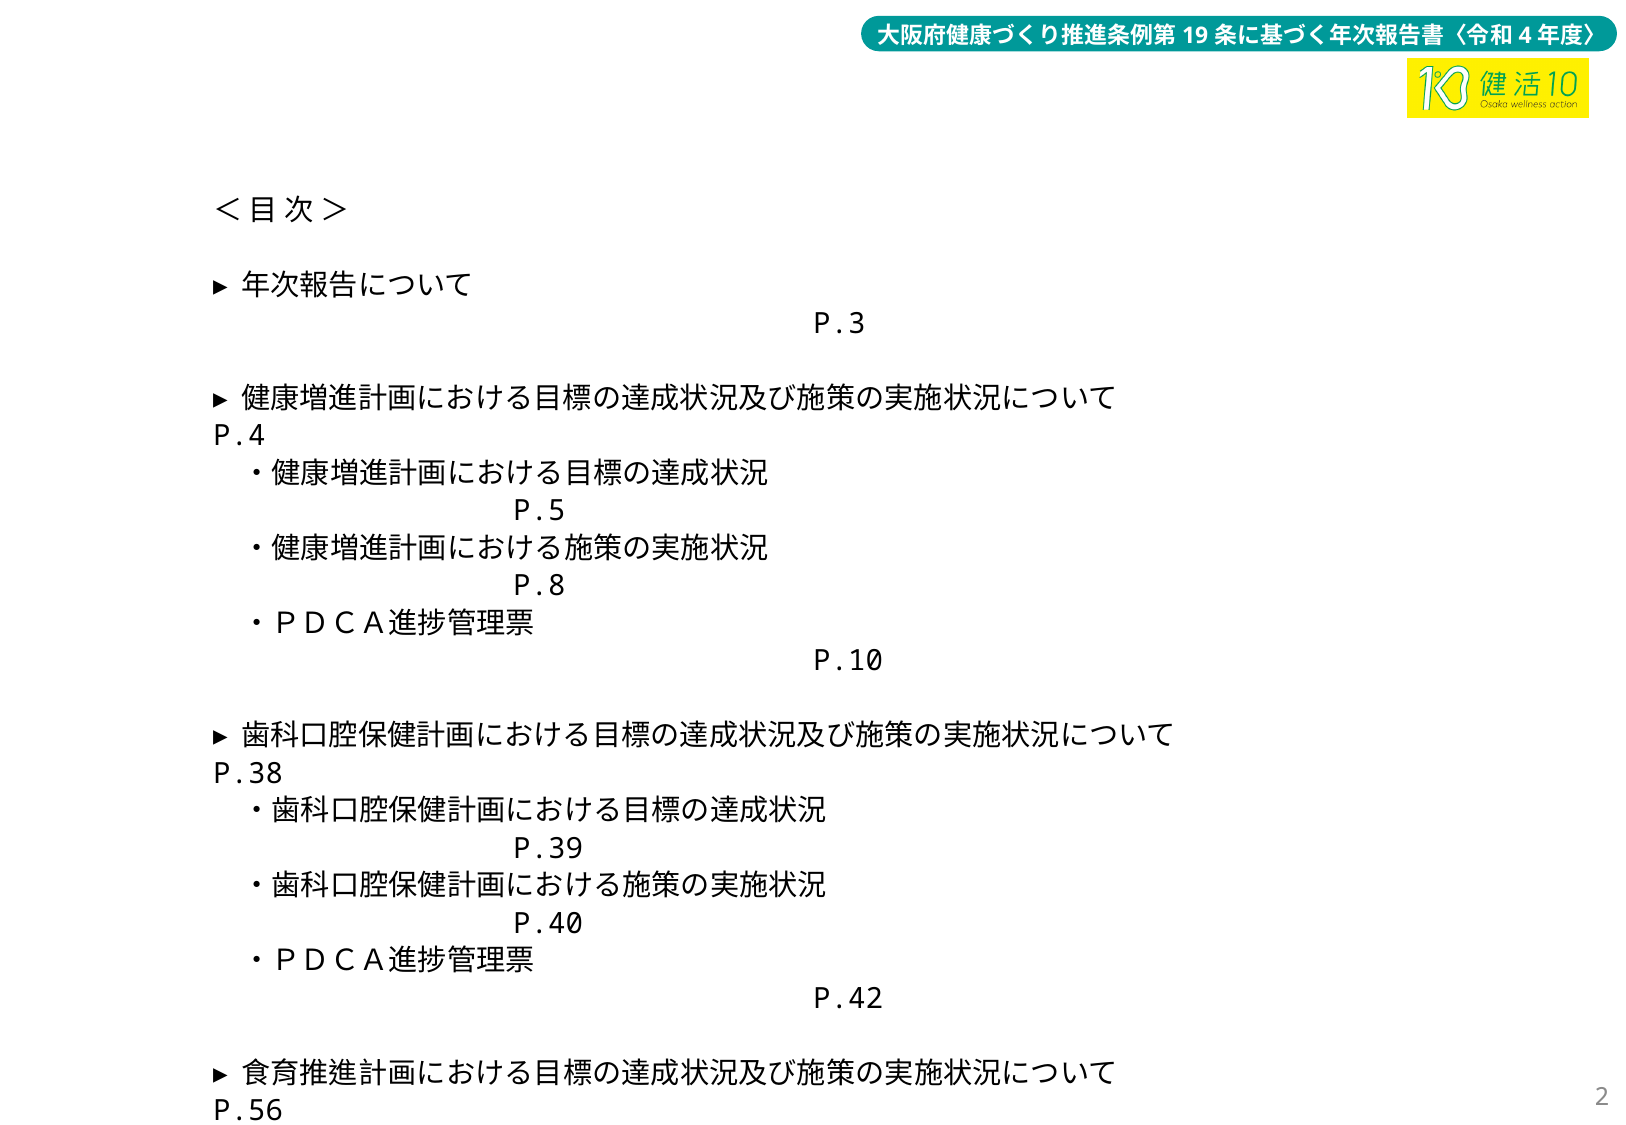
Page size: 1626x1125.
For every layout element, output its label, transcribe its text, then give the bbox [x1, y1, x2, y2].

text_box 大阪府健康づくり推進条例第19条に基づく年次報告書〈令和4年度〉 [861, 15, 1617, 52]
slide_number 2 [1506, 1080, 1625, 1116]
text_box ＜ 目 次 ＞ ▸ 年次報告について P.3 ▸ 健康増進計画における目標の達成状況及び施策の実施状況について P.4 ・健康増進計画における目標の達成状況 P.5 ・健康増進計画における施策の実施状況 P.8 ・ＰＤＣＡ進捗管理票 P.10 ▸ 歯科口腔保健計画における目標の達成状況及び施策の実施状況について P.38 ・歯科口腔保健計画における目標の達成状況 P.39 ・歯科口腔保健計画における施策の実施状況 P.40 ・ＰＤＣＡ進捗管理票 P.42 ▸ 食育推進計画における目標の達成状況及び施策の実施状況について P.56 ・食育推進計画における目標の達成状況 P.57 ・食育推進計画における施策の実施状況 P.59 ・ＰＤＣＡ進捗管理票 P.61 [201, 177, 1442, 851]
picture [1407, 58, 1589, 118]
